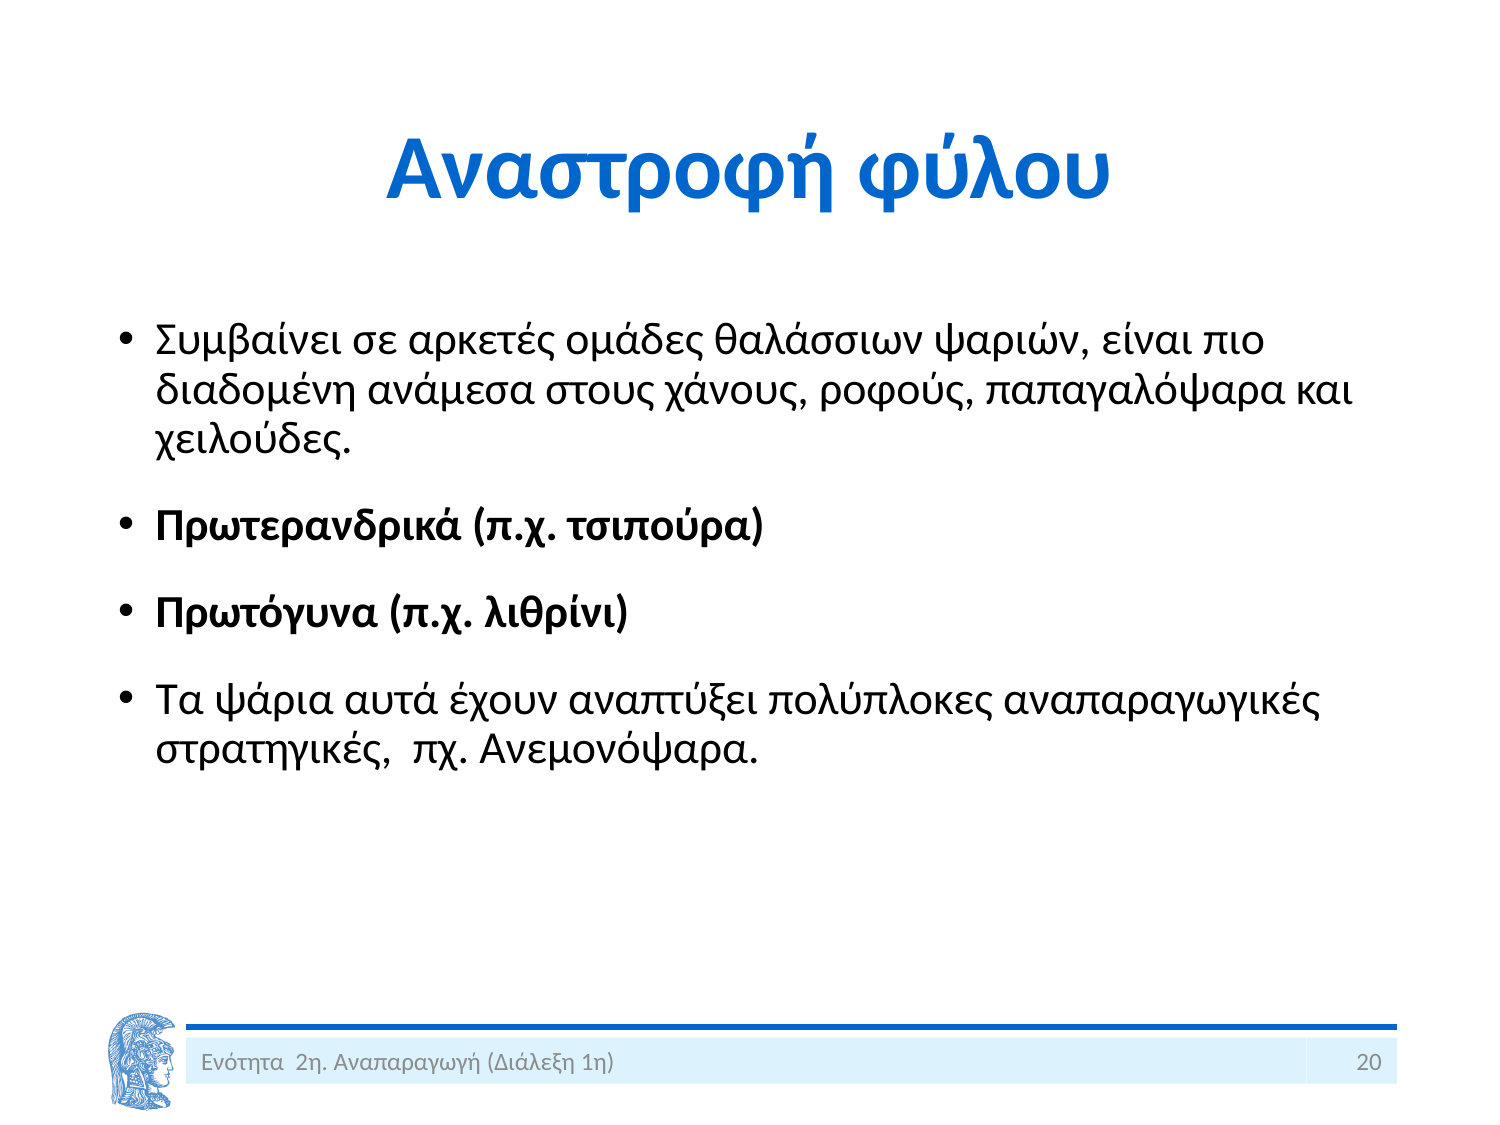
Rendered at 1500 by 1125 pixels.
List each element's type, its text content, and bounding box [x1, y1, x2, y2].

footer Ενότητα 2η. Αναπαραγωγή (Διάλεξη 1η) [186, 1037, 1306, 1084]
slide_number 20 [1306, 1037, 1397, 1084]
list Συμβαίνει σε αρκετές ομάδες θαλάσσιων ψαριών, είναι πιο διαδομένη ανάμεσα στους χάνους, ροφούς, παπαγαλόψαρα και χειλούδες. Πρωτερανδρικά (π.χ. τσιπούρα) Πρωτόγυνα (π.χ. λιθρίνι) Τα ψάρια αυτά έχουν αναπτύξει πολύπλοκες αναπαραγωγικές στρατηγικές, πχ. Ανεμονόψαρα. [103, 307, 1397, 1022]
picture [103, 1022, 186, 1114]
title Αναστροφή φύλου [103, 59, 1397, 278]
